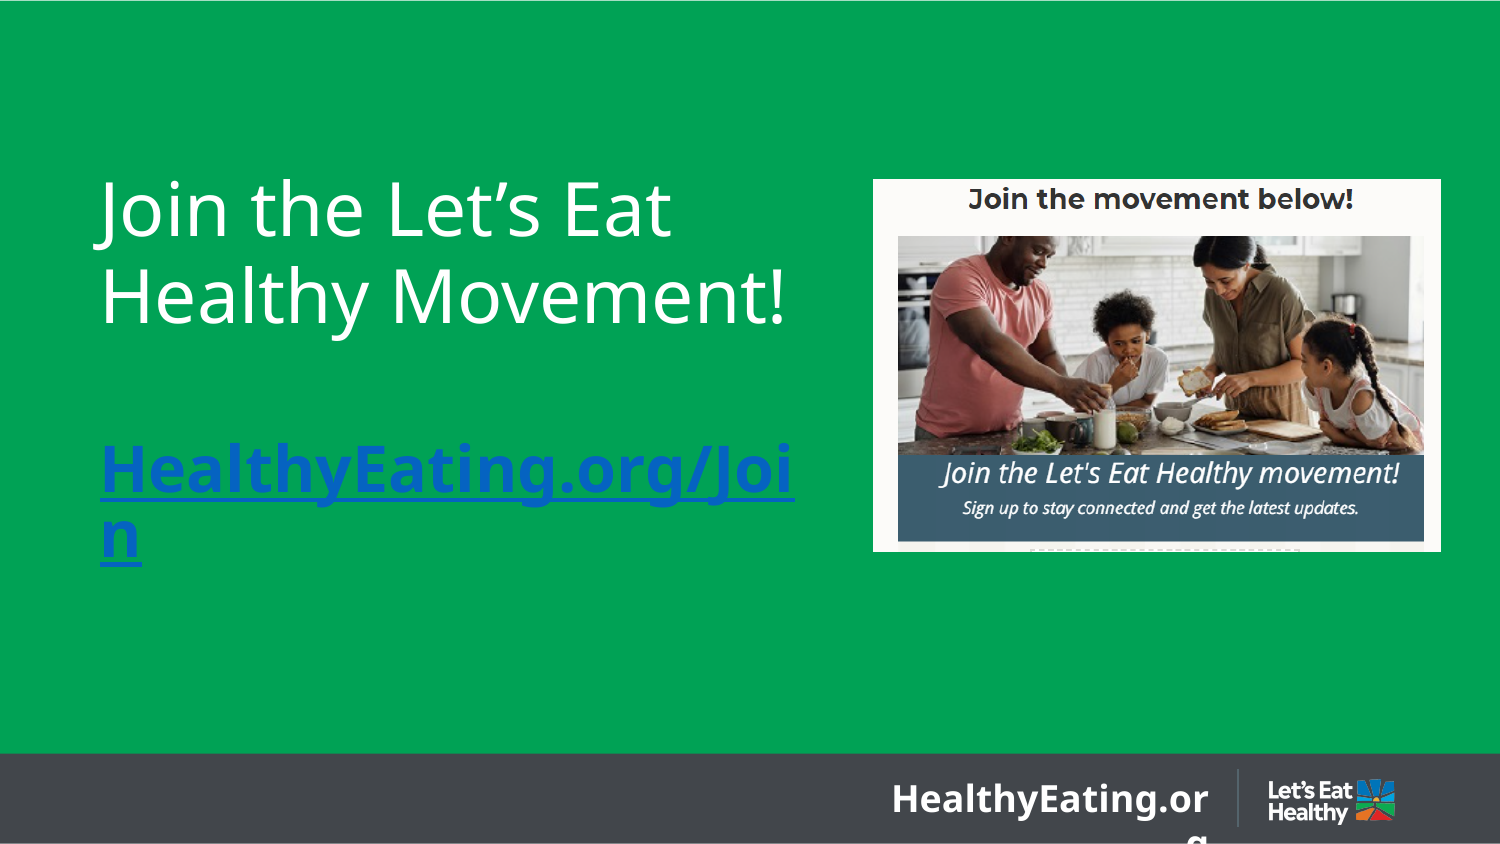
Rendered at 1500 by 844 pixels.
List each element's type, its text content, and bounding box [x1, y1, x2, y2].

picture [1269, 779, 1395, 825]
title Join the Let’s Eat Healthy Movement! HealthyEating.org/Join [88, 211, 806, 519]
picture [872, 179, 1441, 552]
